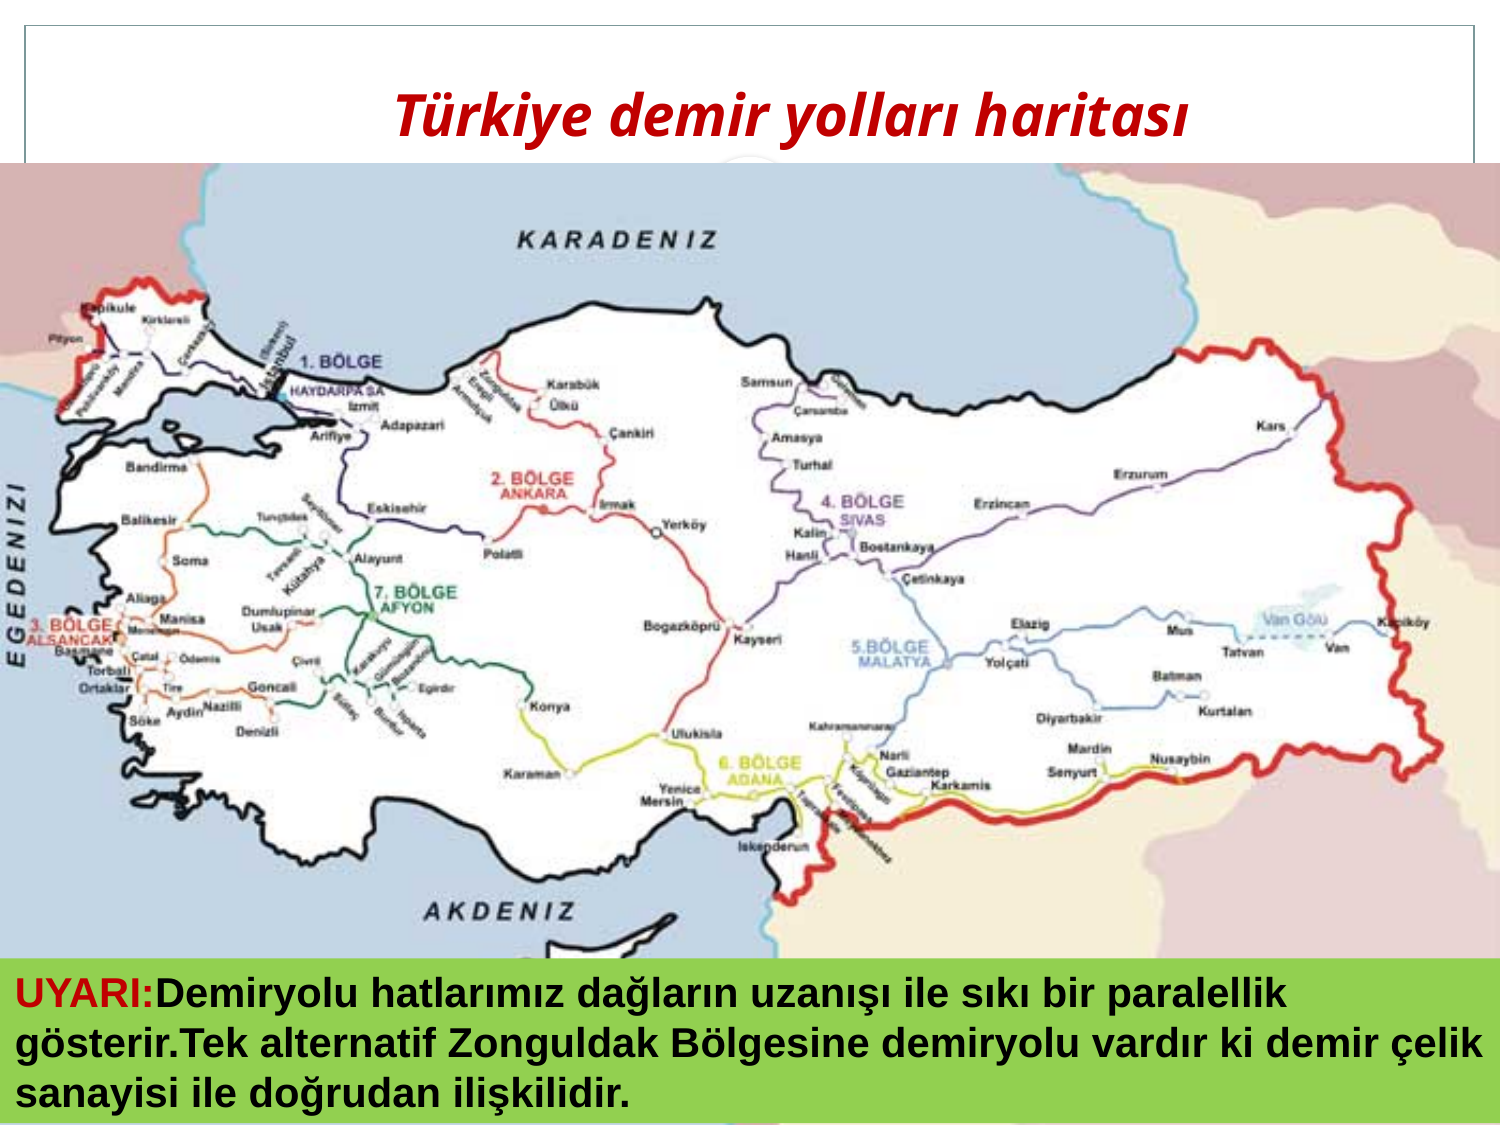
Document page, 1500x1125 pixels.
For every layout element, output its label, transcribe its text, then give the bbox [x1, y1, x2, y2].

picture [0, 163, 1500, 1125]
text_box Türkiye demir yolları haritası [246, 70, 1336, 156]
